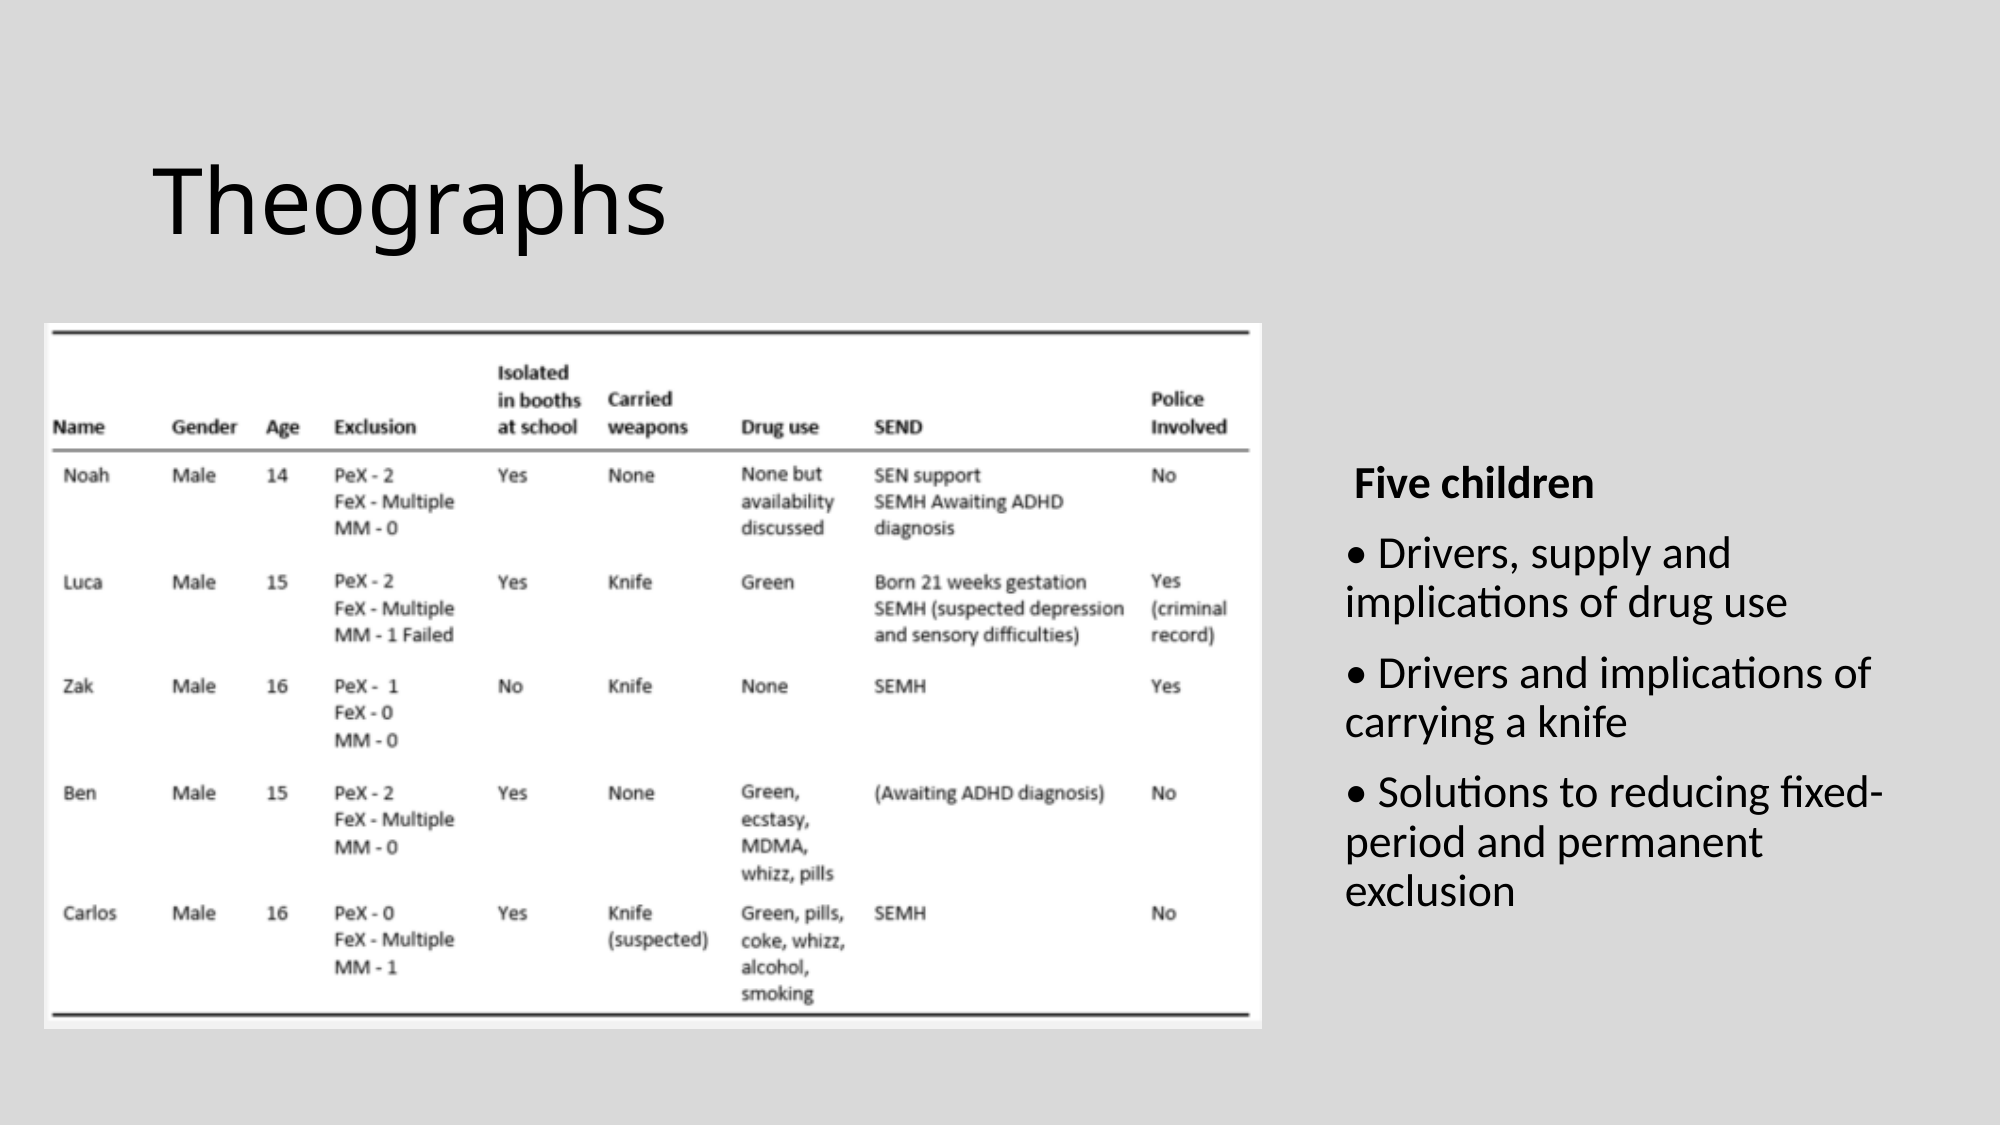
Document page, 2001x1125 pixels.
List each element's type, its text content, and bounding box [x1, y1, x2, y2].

title Theographs [137, 96, 1863, 314]
picture [43, 323, 1262, 1030]
list Five children • Drivers, supply and implications of drug use • Drivers and implications of carrying a knife • Solutions to reducing fixed-period and permanent exclusion [1329, 391, 1956, 1055]
